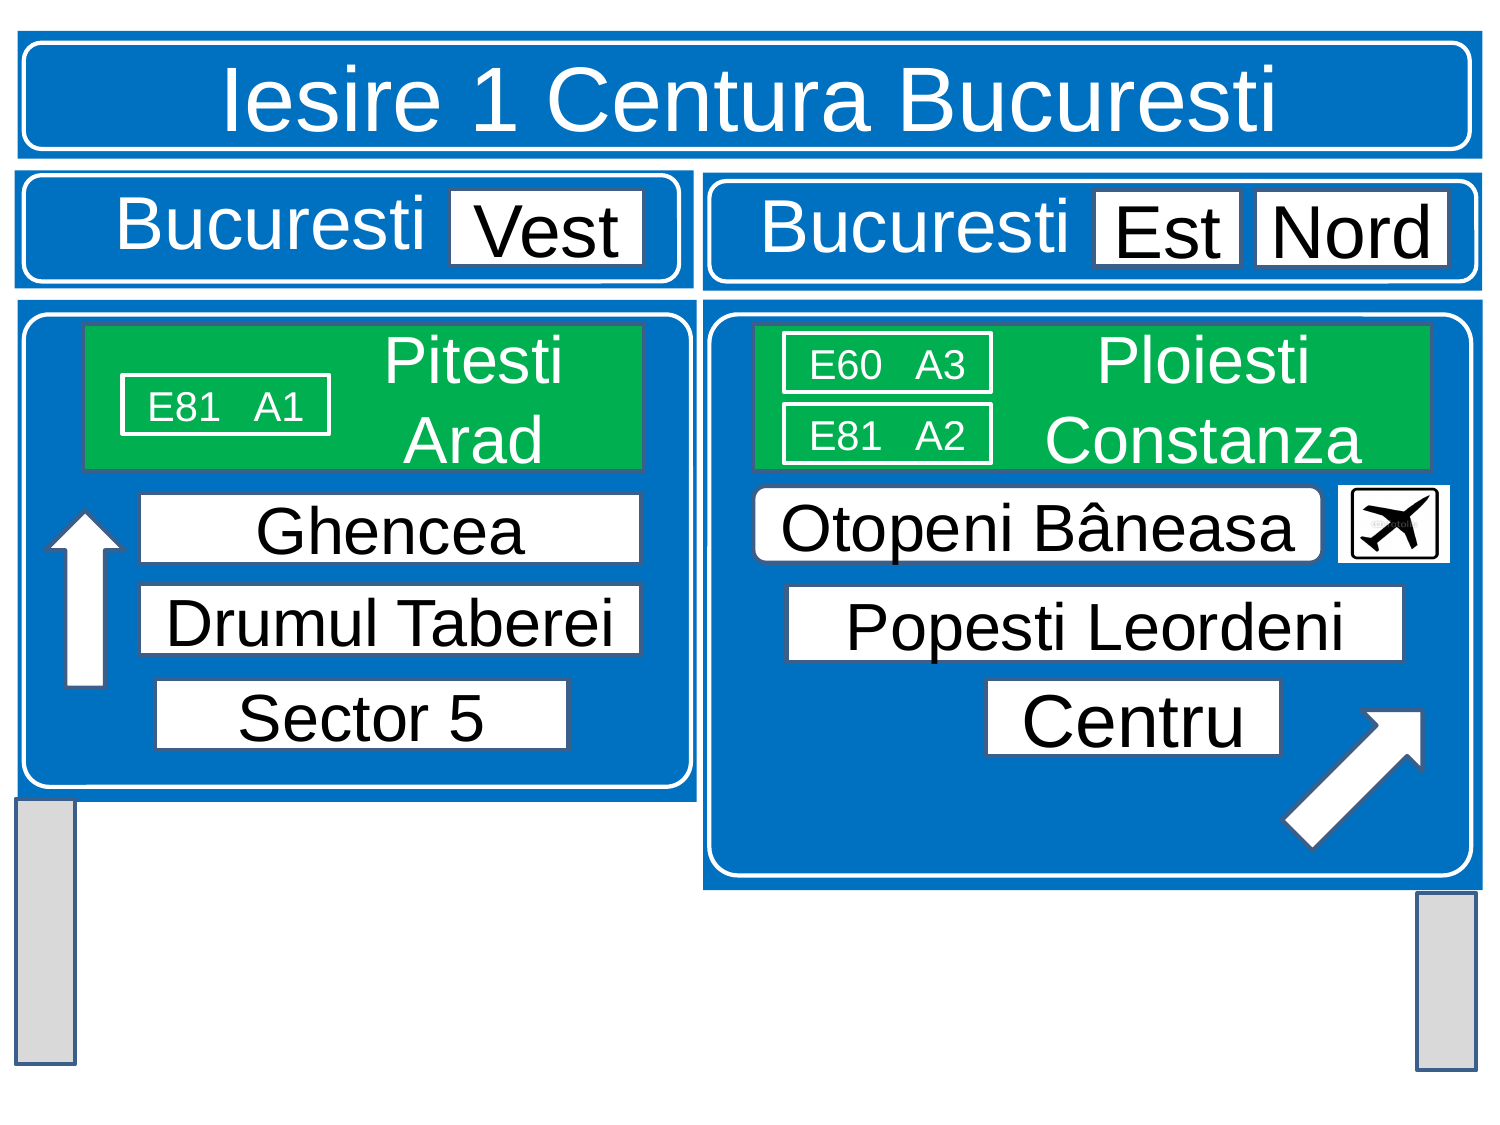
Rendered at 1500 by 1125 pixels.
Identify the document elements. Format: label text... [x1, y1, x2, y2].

picture [1338, 485, 1450, 563]
text_box [21, 312, 694, 789]
list Bucuresti Est Nord [702, 172, 1483, 291]
list Bucuresti Vest [14, 170, 694, 289]
text_box [707, 312, 1474, 878]
text_box [1415, 891, 1478, 1072]
text_box [21, 173, 682, 284]
text_box [21, 40, 1472, 152]
list [703, 299, 1483, 891]
text_box [707, 178, 1479, 284]
list [17, 299, 697, 802]
text_box [14, 797, 77, 1066]
title Iesire 1 Centura Bucuresti [17, 30, 1483, 159]
